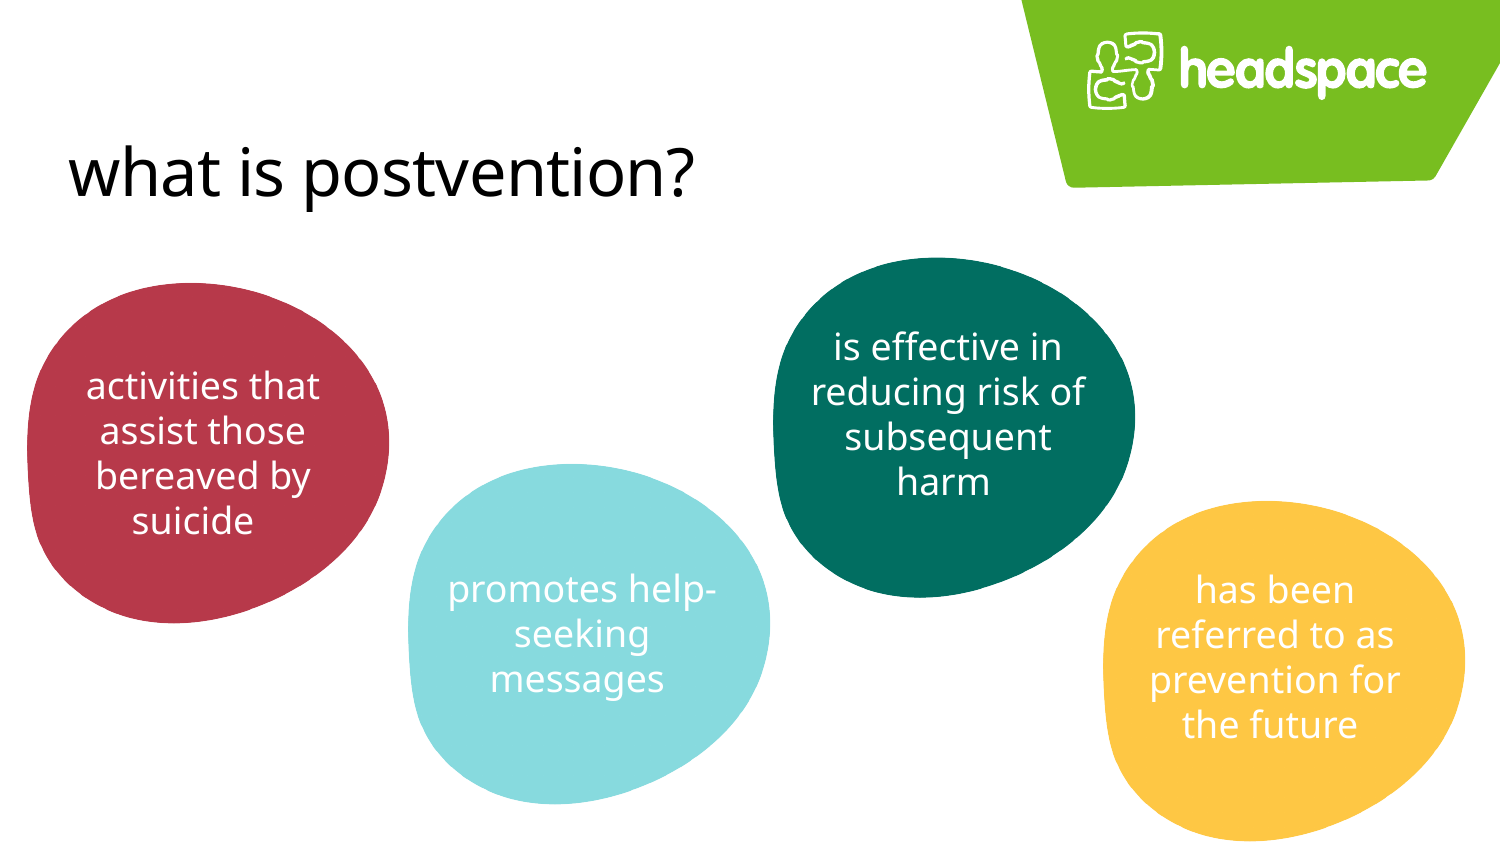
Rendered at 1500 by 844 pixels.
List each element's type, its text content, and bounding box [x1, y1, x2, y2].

picture [0, 138, 1500, 844]
title what is postvention? [68, 110, 1043, 243]
